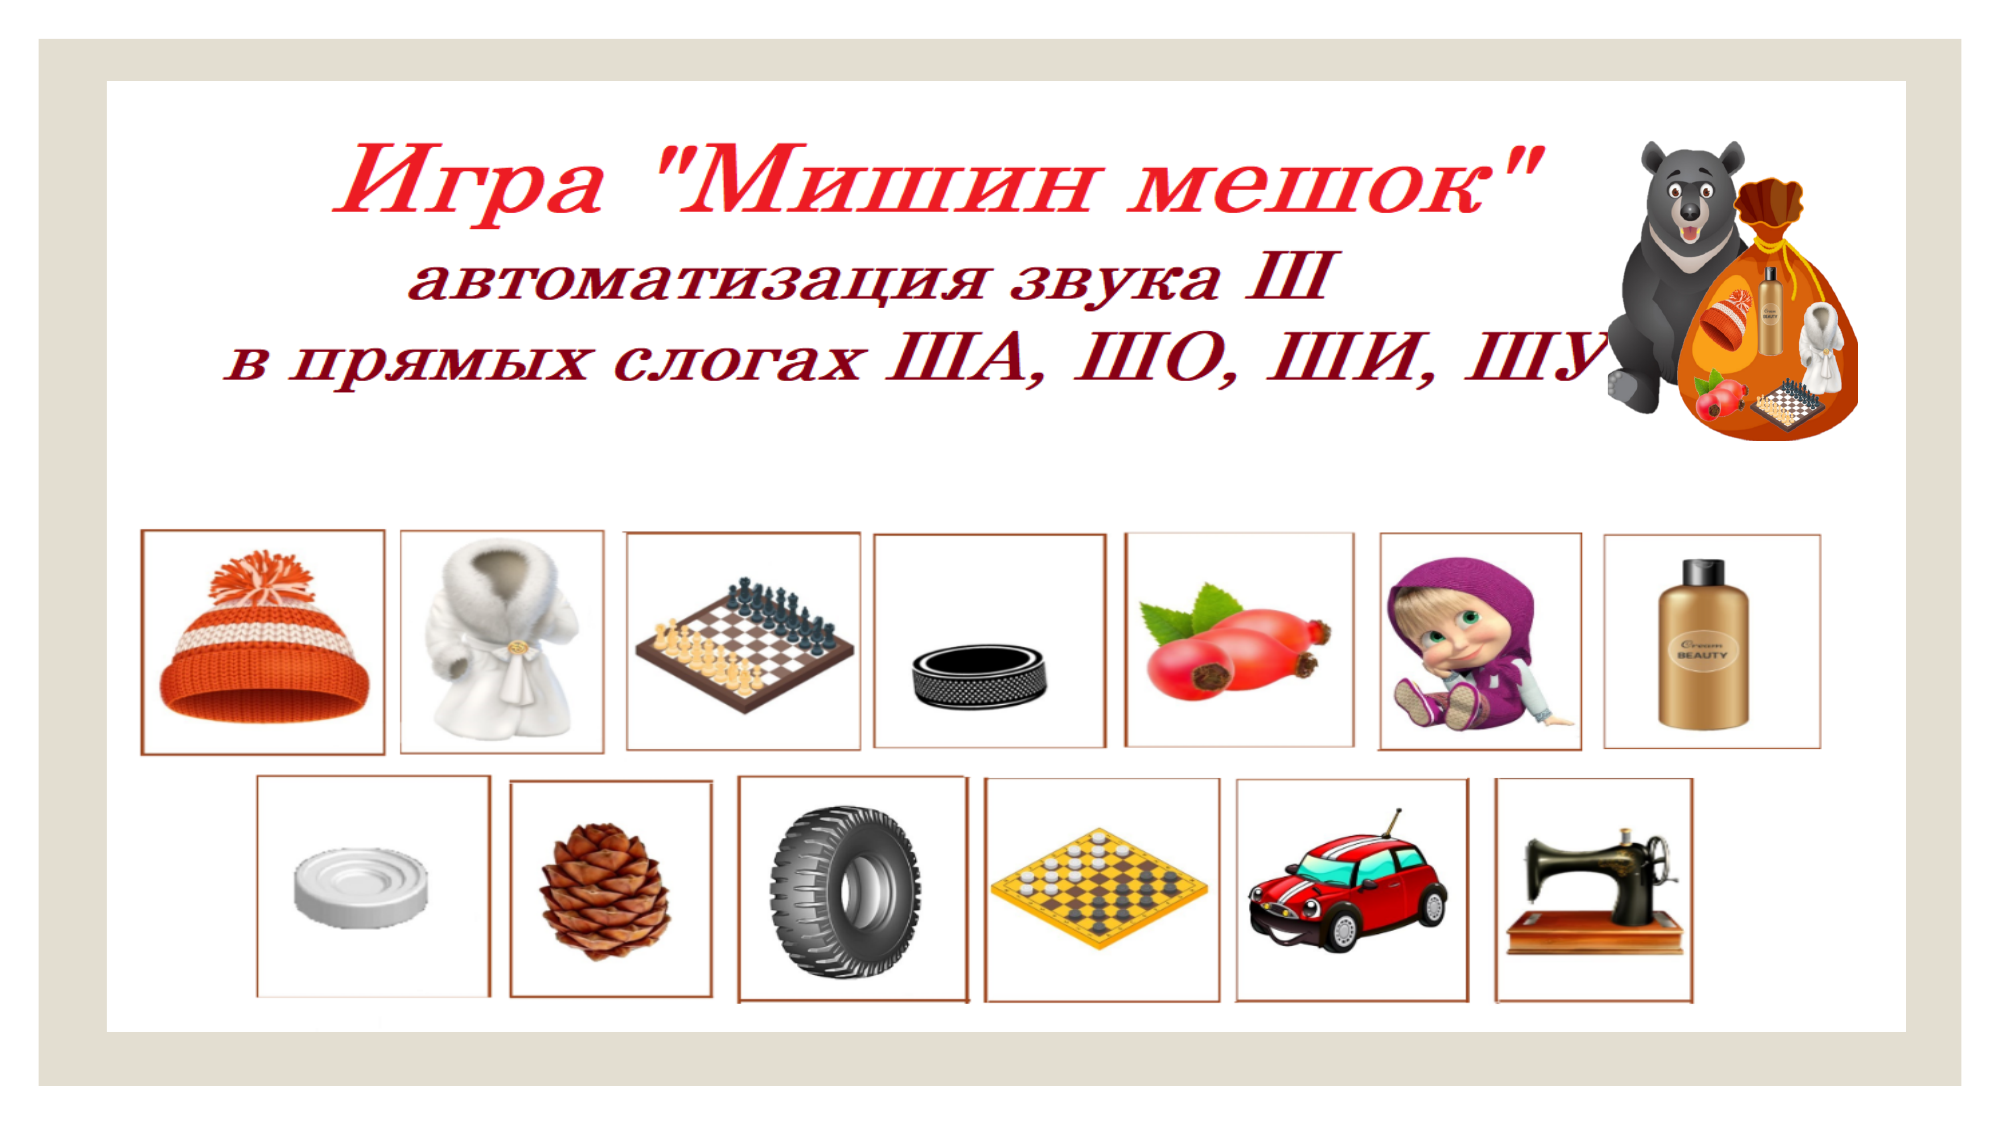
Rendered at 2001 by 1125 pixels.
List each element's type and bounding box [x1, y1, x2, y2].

list [106, 81, 1919, 1032]
picture [1607, 138, 1858, 441]
